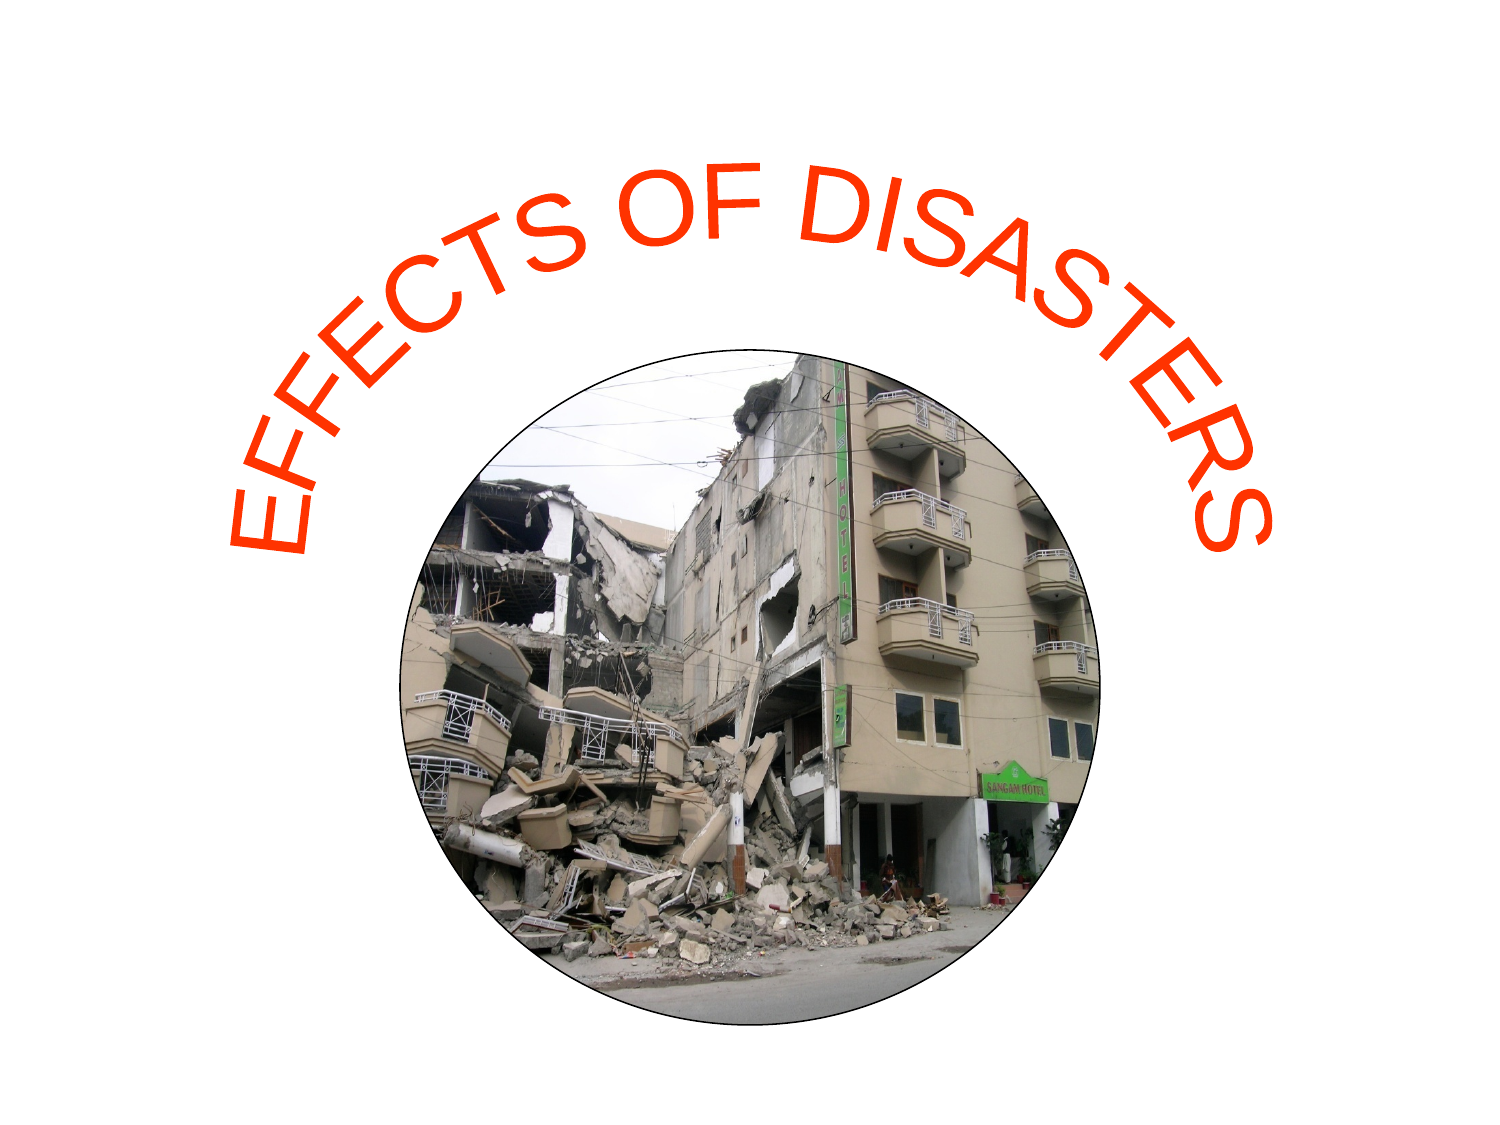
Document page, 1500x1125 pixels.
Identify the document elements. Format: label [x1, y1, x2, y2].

text_box [399, 349, 1100, 1025]
